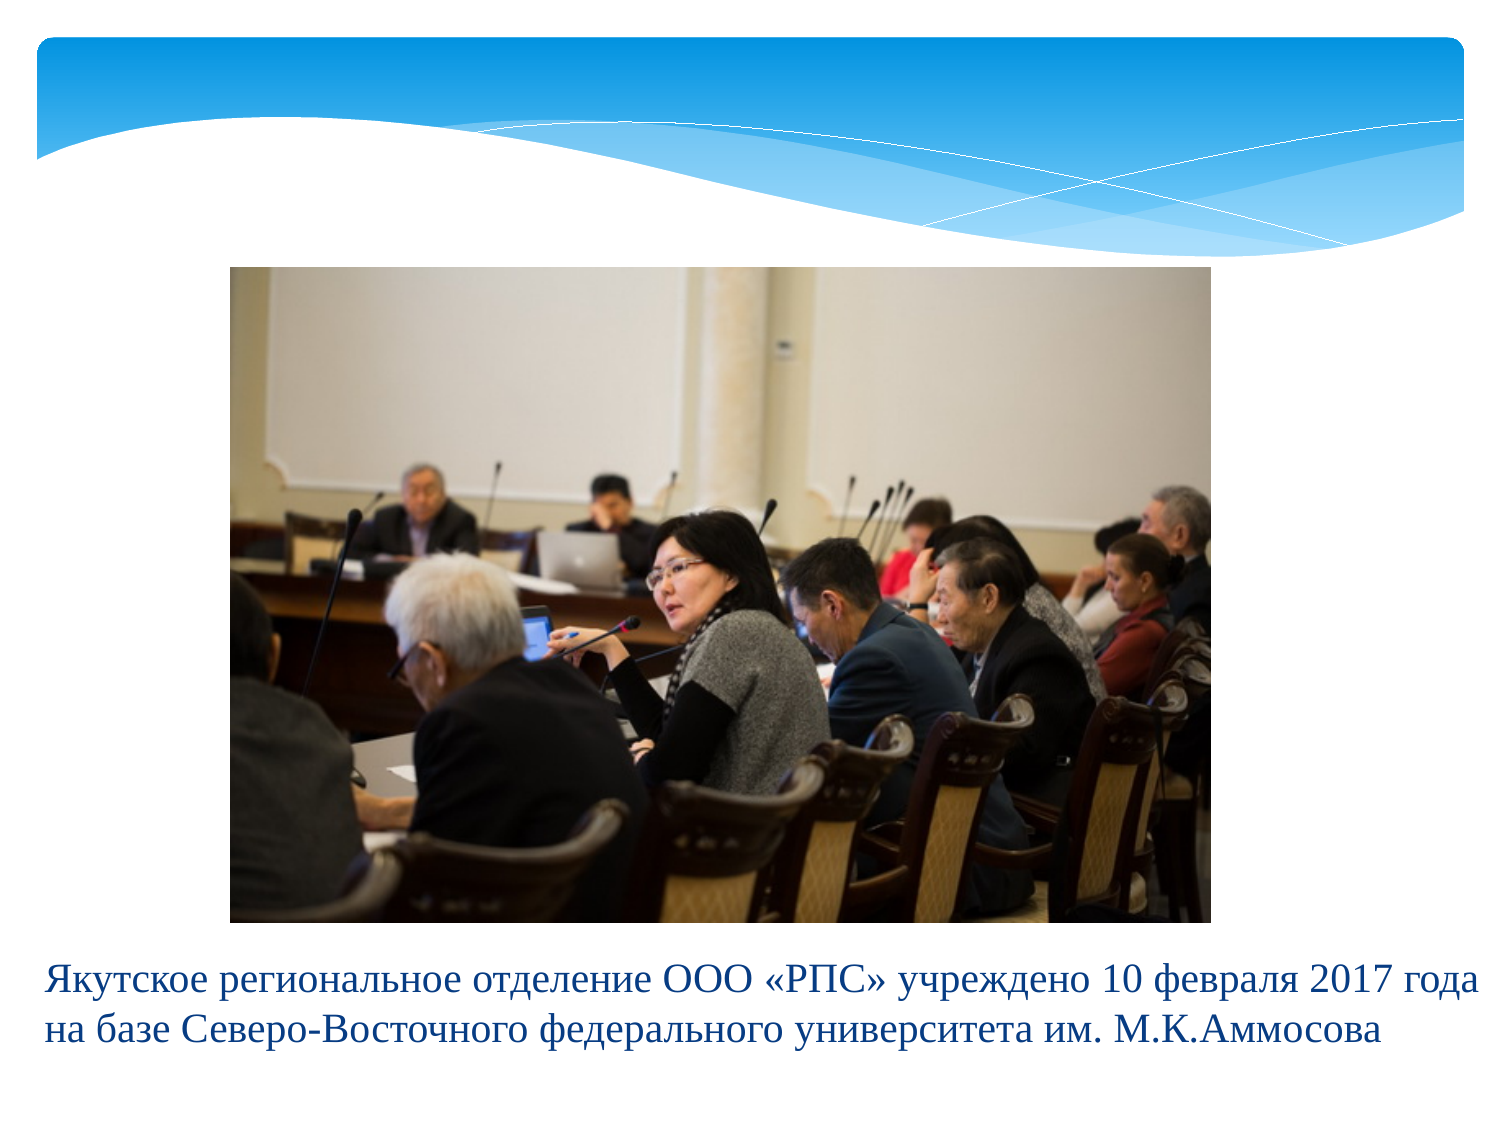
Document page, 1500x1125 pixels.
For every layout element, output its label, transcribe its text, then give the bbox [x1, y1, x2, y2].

text_box Якутское региональное отделение ООО «РПС» учреждено 10 февраля 2017 года на базе Северо-Восточного федерального университета им. М.К.Аммосова [29, 943, 1500, 1058]
picture [229, 266, 1211, 923]
